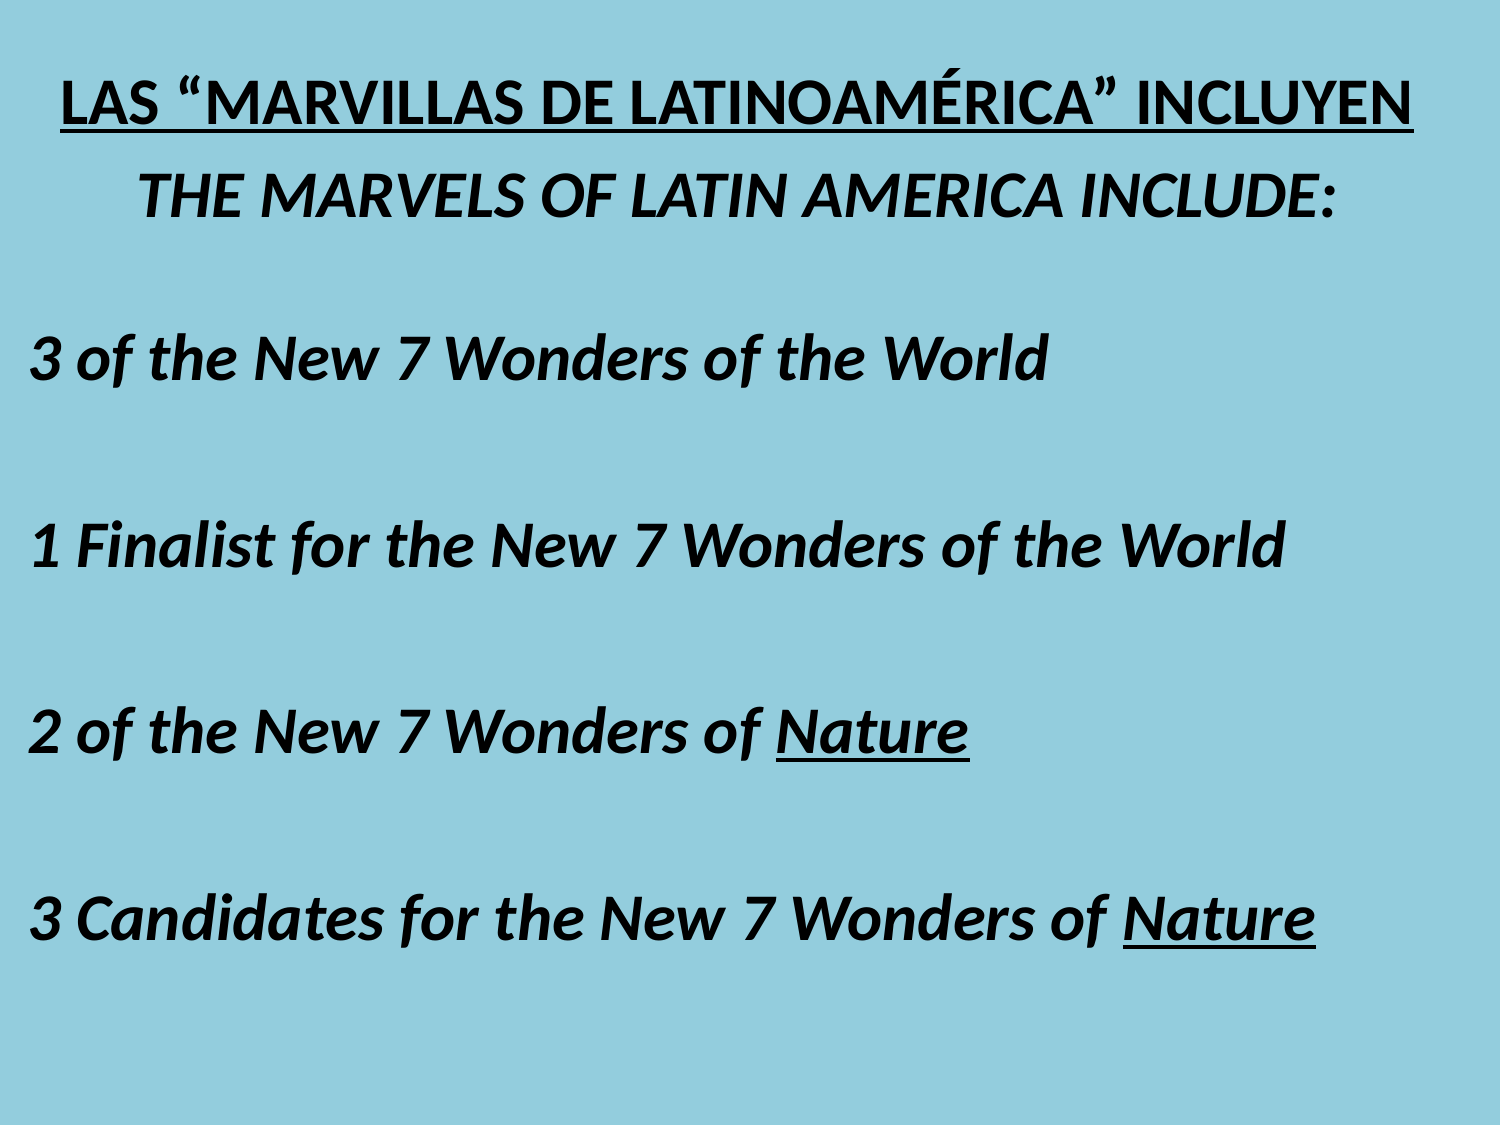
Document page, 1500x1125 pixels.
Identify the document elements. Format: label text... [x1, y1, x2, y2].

list LAS “MARVILLAS DE LATINOAMÉRICA” INCLUYEN THE MARVELS OF LATIN AMERICA INCLUDE: 3 of the New 7 Wonders of the World 1 Finalist for the New 7 Wonders of the World 2 of the New 7 Wonders of Nature 3 Candidates for the New 7 Wonders of Nature [12, 49, 1463, 1018]
